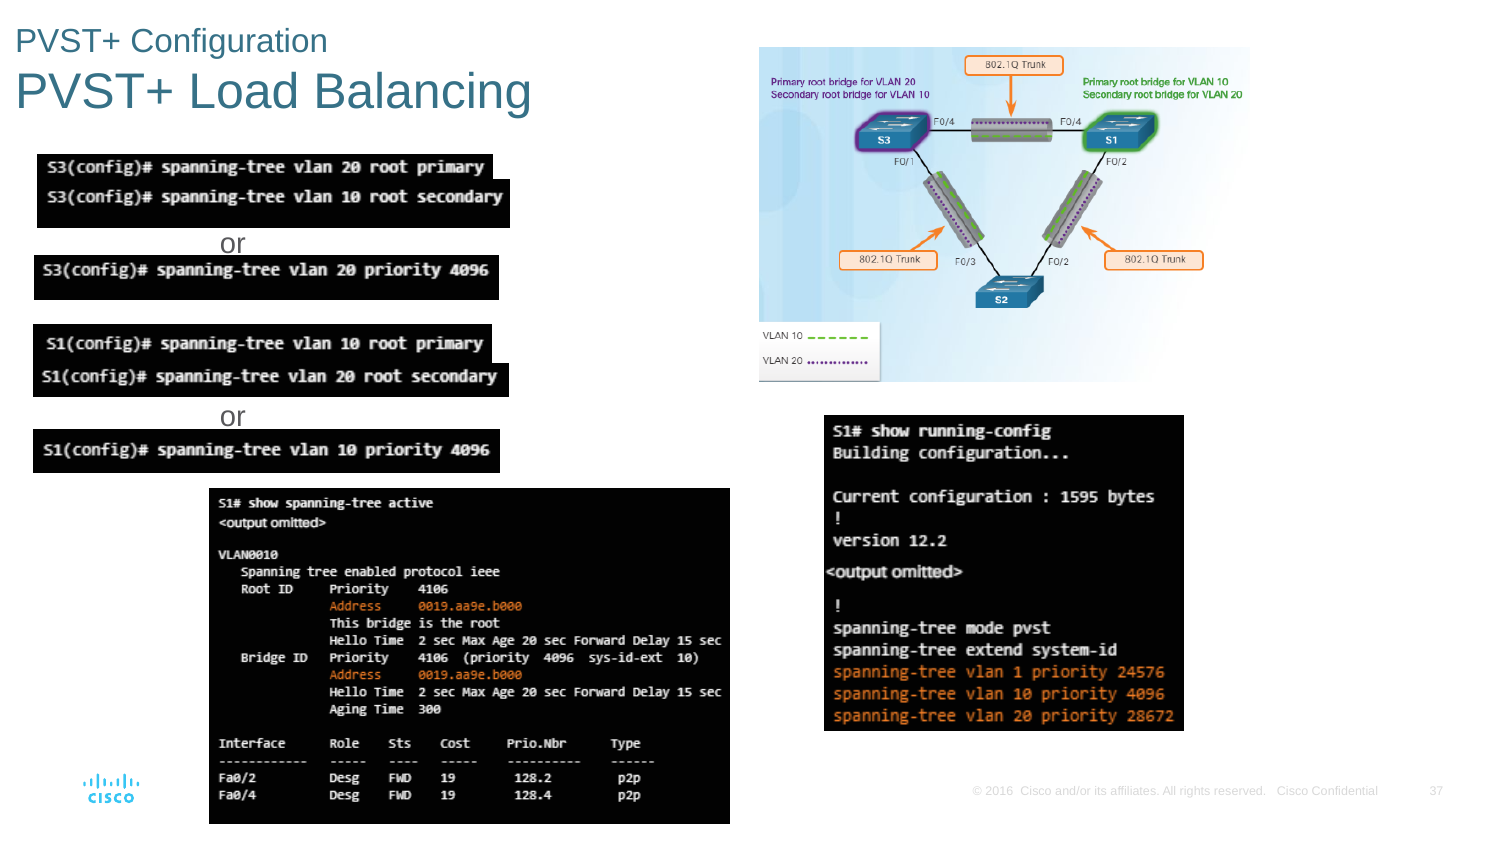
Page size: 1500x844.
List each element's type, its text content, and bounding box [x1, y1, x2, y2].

text_box or [205, 236, 261, 253]
picture [33, 428, 500, 474]
picture [759, 46, 1250, 382]
picture [33, 324, 509, 397]
picture [37, 154, 510, 229]
text_box or [205, 406, 261, 427]
picture [824, 415, 1185, 732]
picture [34, 255, 499, 300]
picture [209, 488, 731, 824]
title PVST+ Configuration PVST+ Load Balancing [0, 6, 1500, 131]
